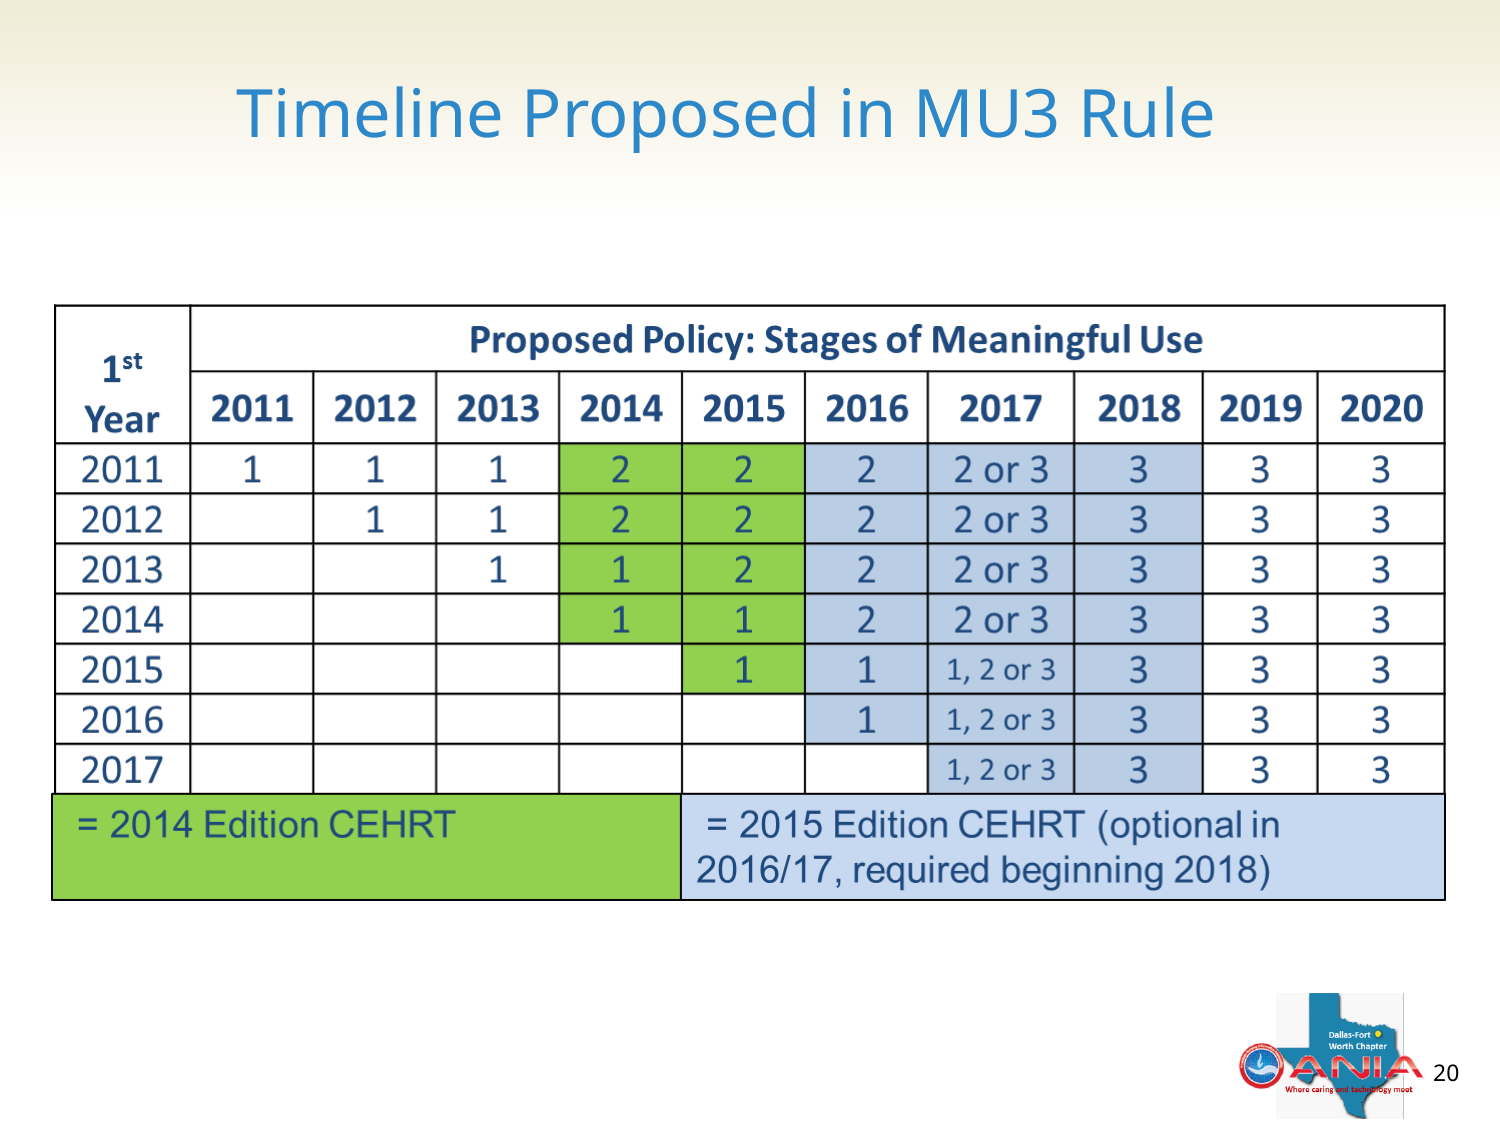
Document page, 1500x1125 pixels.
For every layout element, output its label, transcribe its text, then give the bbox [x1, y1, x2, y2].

picture [1238, 993, 1425, 1119]
text_box Timeline Proposed in MU3 Rule [51, 63, 1402, 188]
picture [51, 300, 1447, 915]
text_box 20 [1418, 1051, 1479, 1111]
